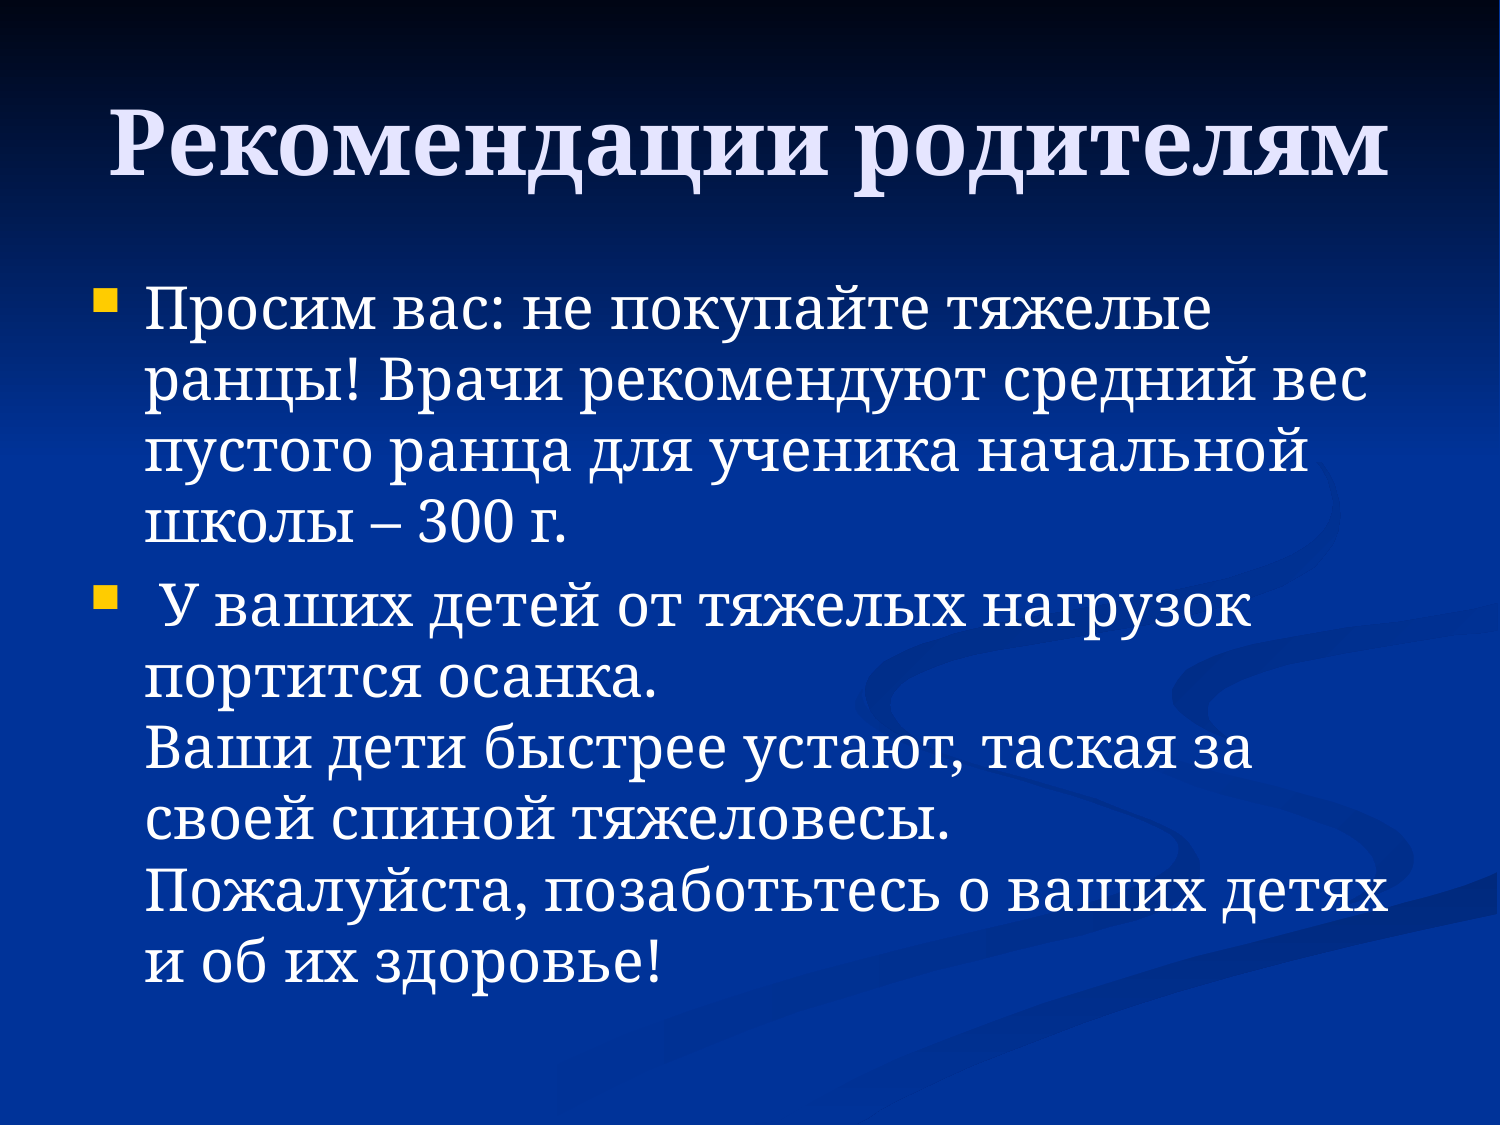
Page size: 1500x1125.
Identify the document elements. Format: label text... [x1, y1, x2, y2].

list Просим вас: не покупайте тяжелые ранцы! Врачи рекомендуют средний вес пустого ранца для ученика начальной школы – 300 г. У ваших детей от тяжелых нагрузок портится осанка. Ваши дети быстрее устают, таская за своей спиной тяжеловесы. Пожалуйста, позаботьтесь о ваших детях и об их здоровье! [74, 262, 1426, 1006]
title Рекомендации родителям [74, 44, 1426, 233]
